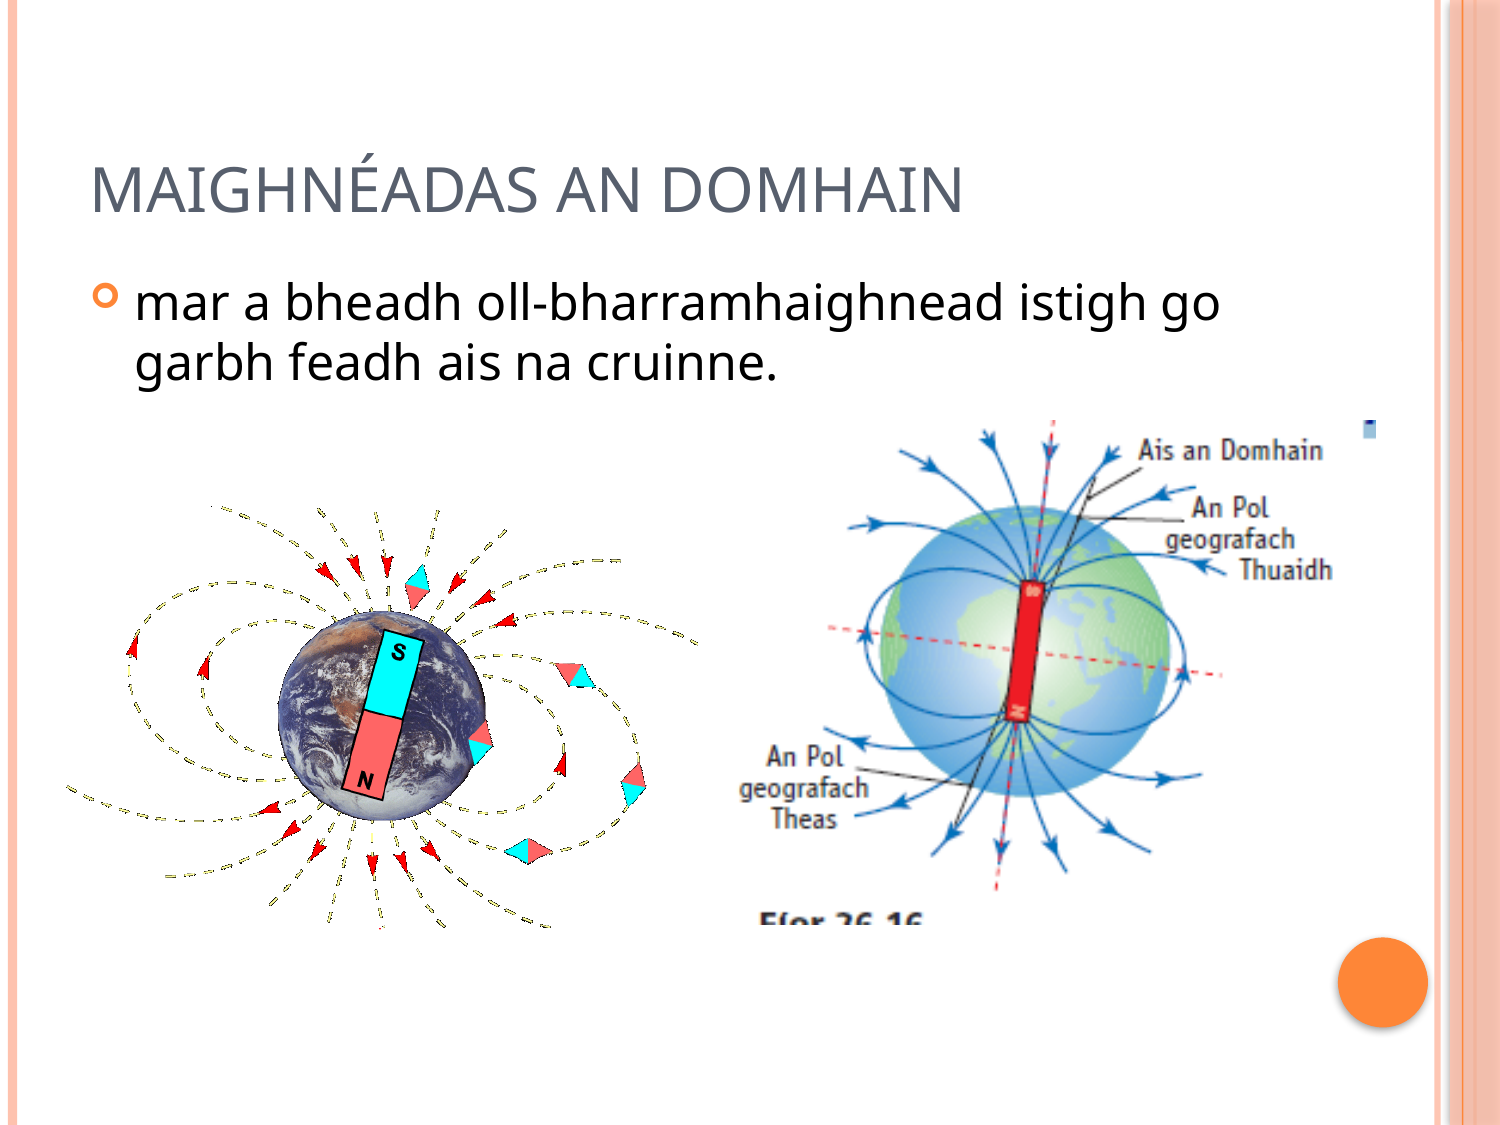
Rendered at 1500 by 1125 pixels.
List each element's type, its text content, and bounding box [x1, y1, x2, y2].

list mar a bheadh oll-bharramhaighnead istigh go garbh feadh ais na cruinne. [75, 262, 1300, 1062]
title Maighnéadas an domhain [75, 45, 1300, 233]
picture [725, 420, 1377, 926]
picture [64, 506, 705, 961]
